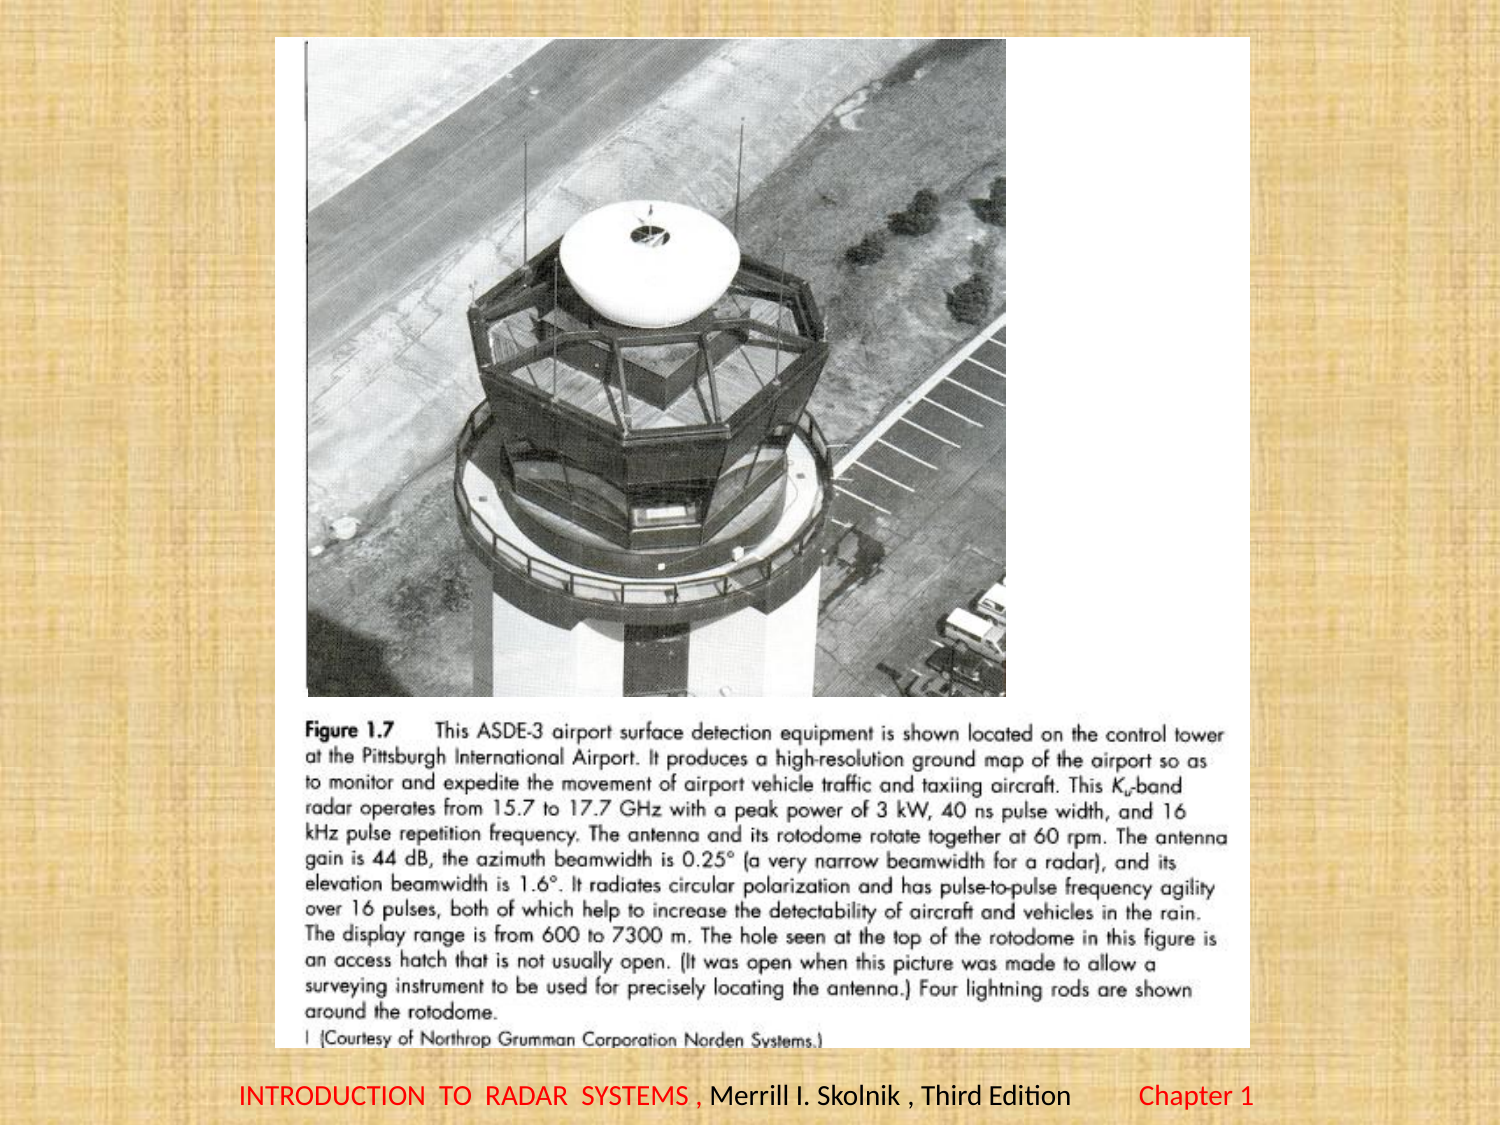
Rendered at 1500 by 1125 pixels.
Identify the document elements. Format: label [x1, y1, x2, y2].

text_box [274, 37, 1251, 1048]
picture [0, 0, 1500, 1125]
